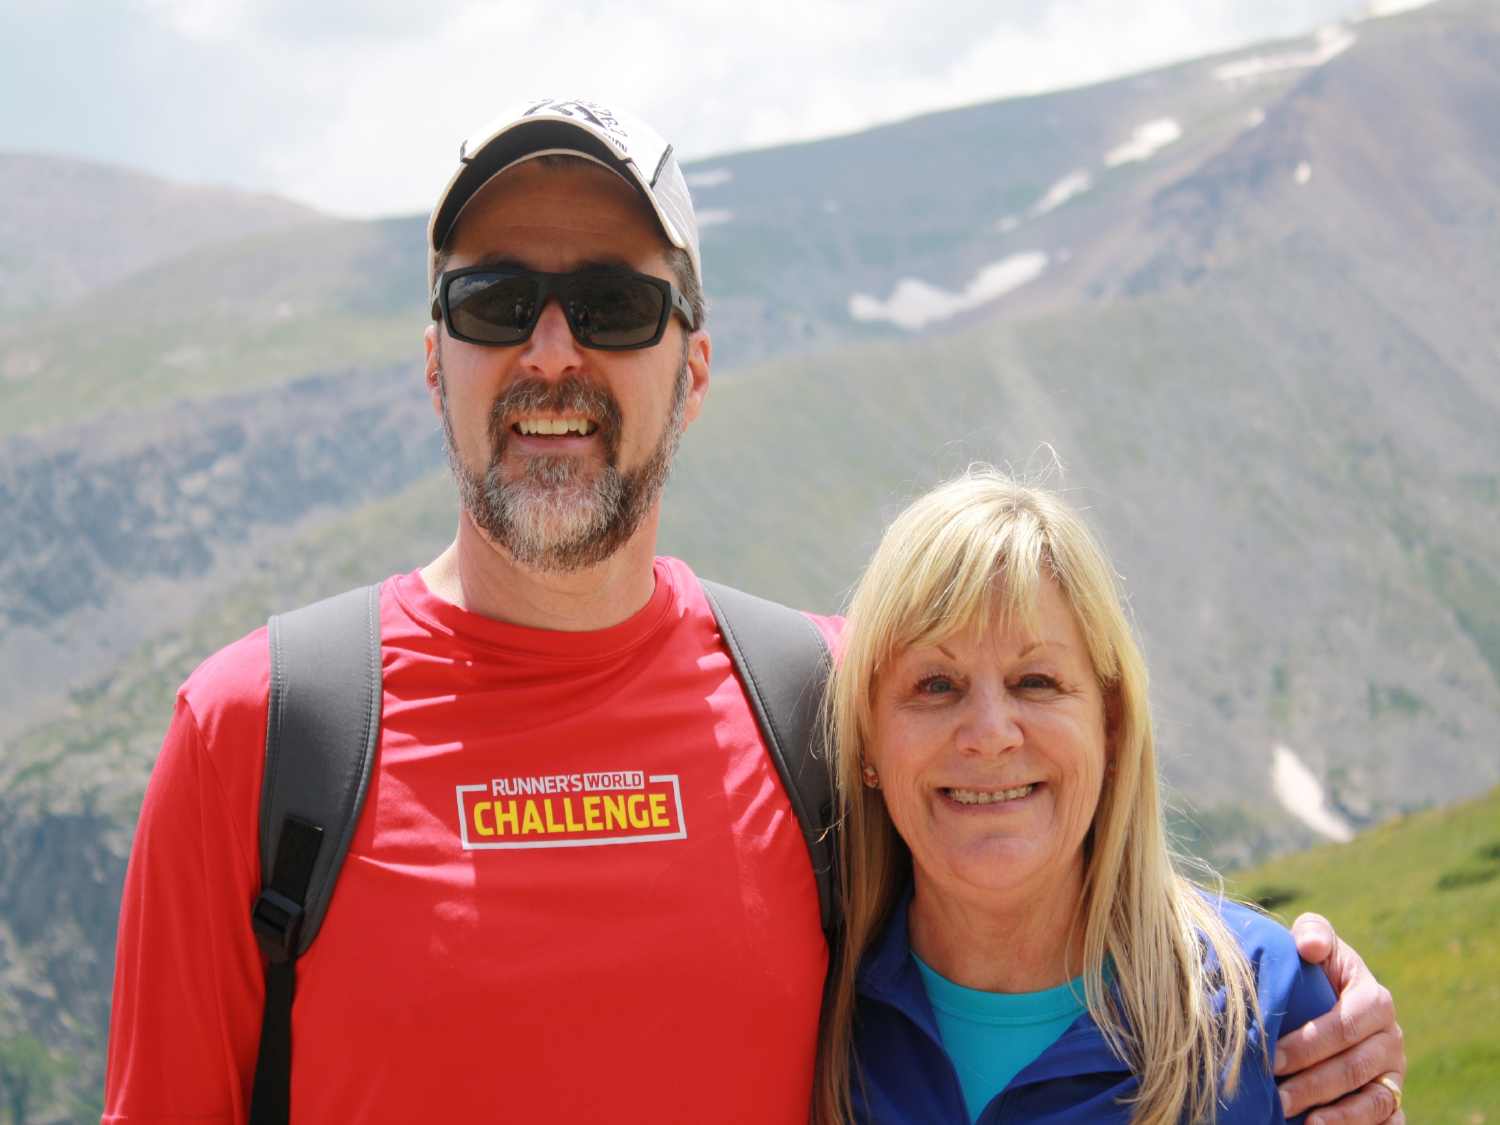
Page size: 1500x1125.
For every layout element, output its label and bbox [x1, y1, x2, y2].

list [0, 0, 1500, 1125]
